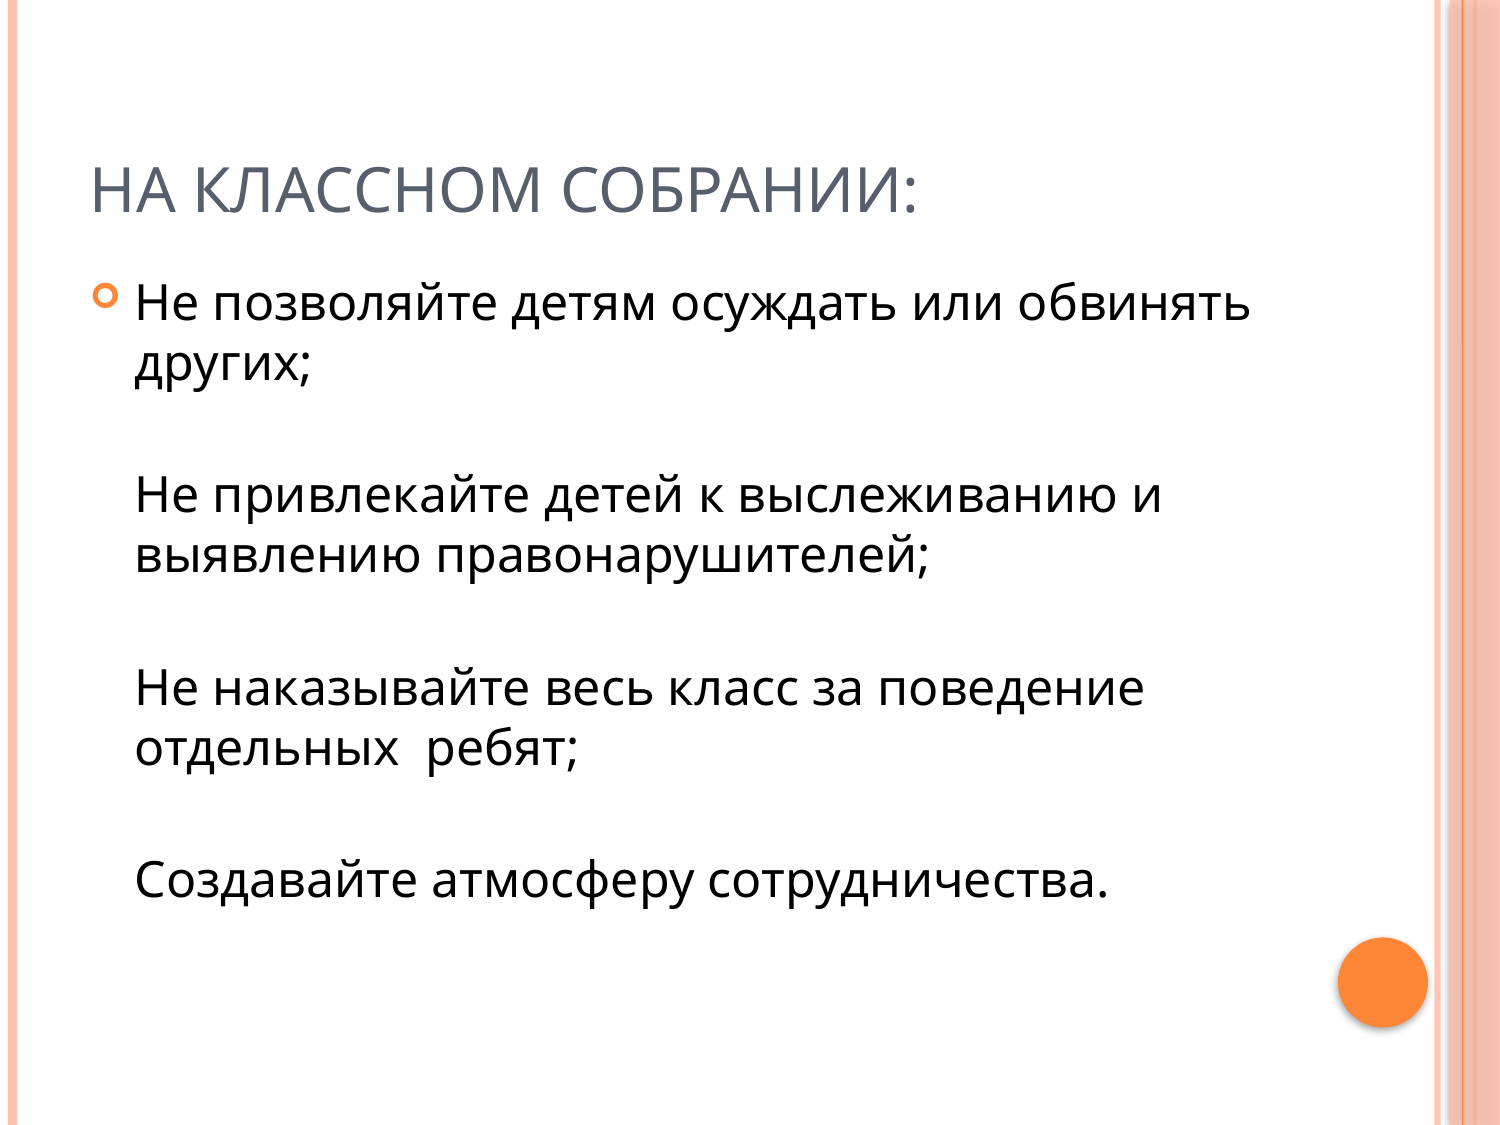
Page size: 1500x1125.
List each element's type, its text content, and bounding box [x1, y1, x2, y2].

list Не позволяйте детям осуждать или обвинять других; Не привлекайте детей к выслеживанию и выявлению правонарушителей; Не наказывайте весь класс за поведение отдельных ребят; Создавайте атмосферу сотрудничества. [75, 262, 1300, 1062]
title На классном собрании: [75, 45, 1300, 233]
